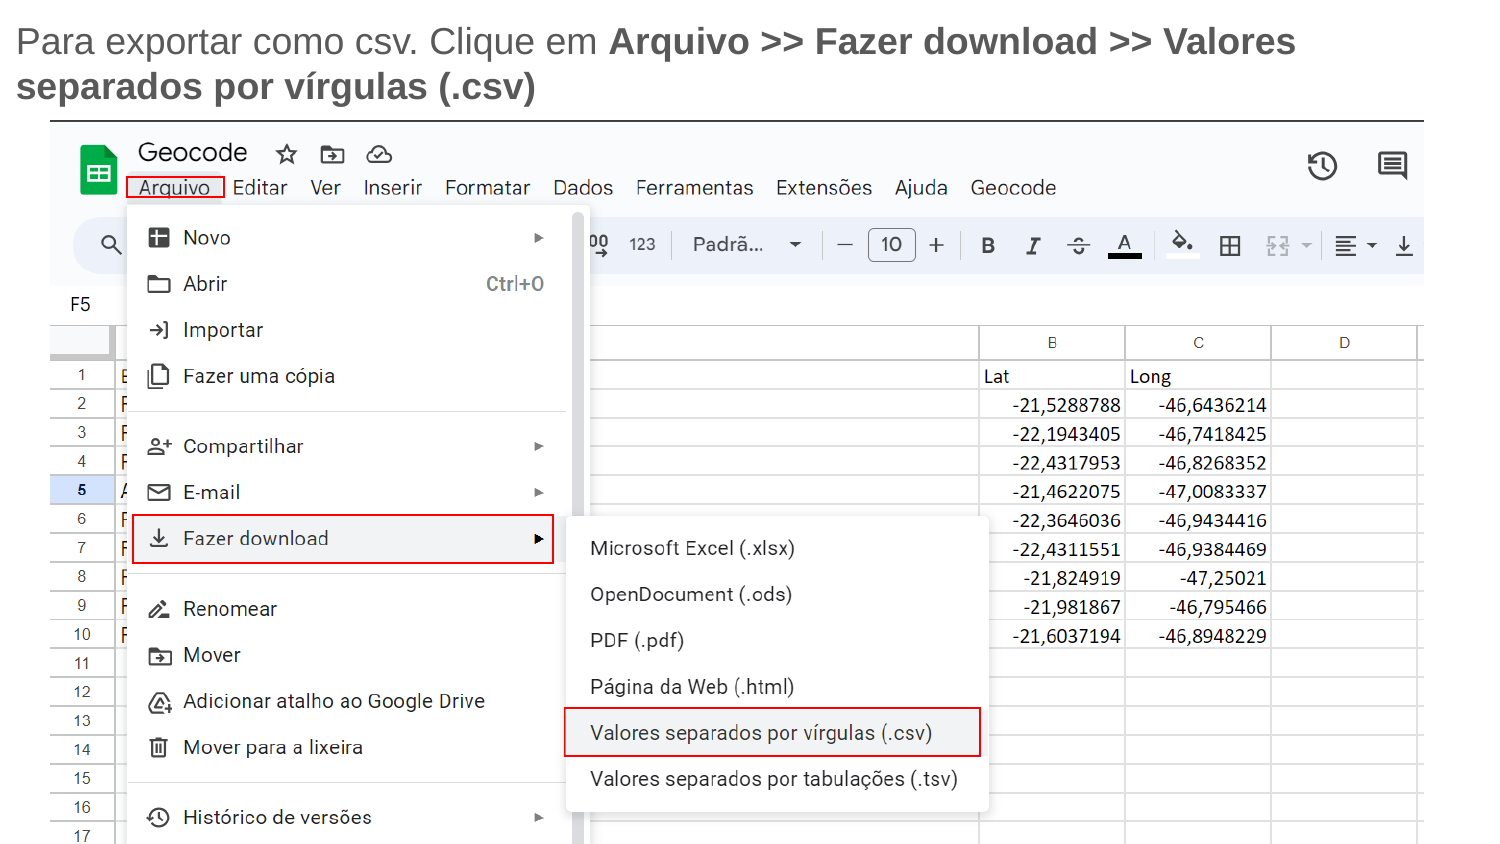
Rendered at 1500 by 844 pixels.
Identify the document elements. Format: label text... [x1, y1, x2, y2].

picture [49, 120, 1424, 844]
text_box Para exportar como csv. Clique em Arquivo >> Fazer download >> Valores separados por vírgulas (.csv) [0, 1, 1469, 115]
